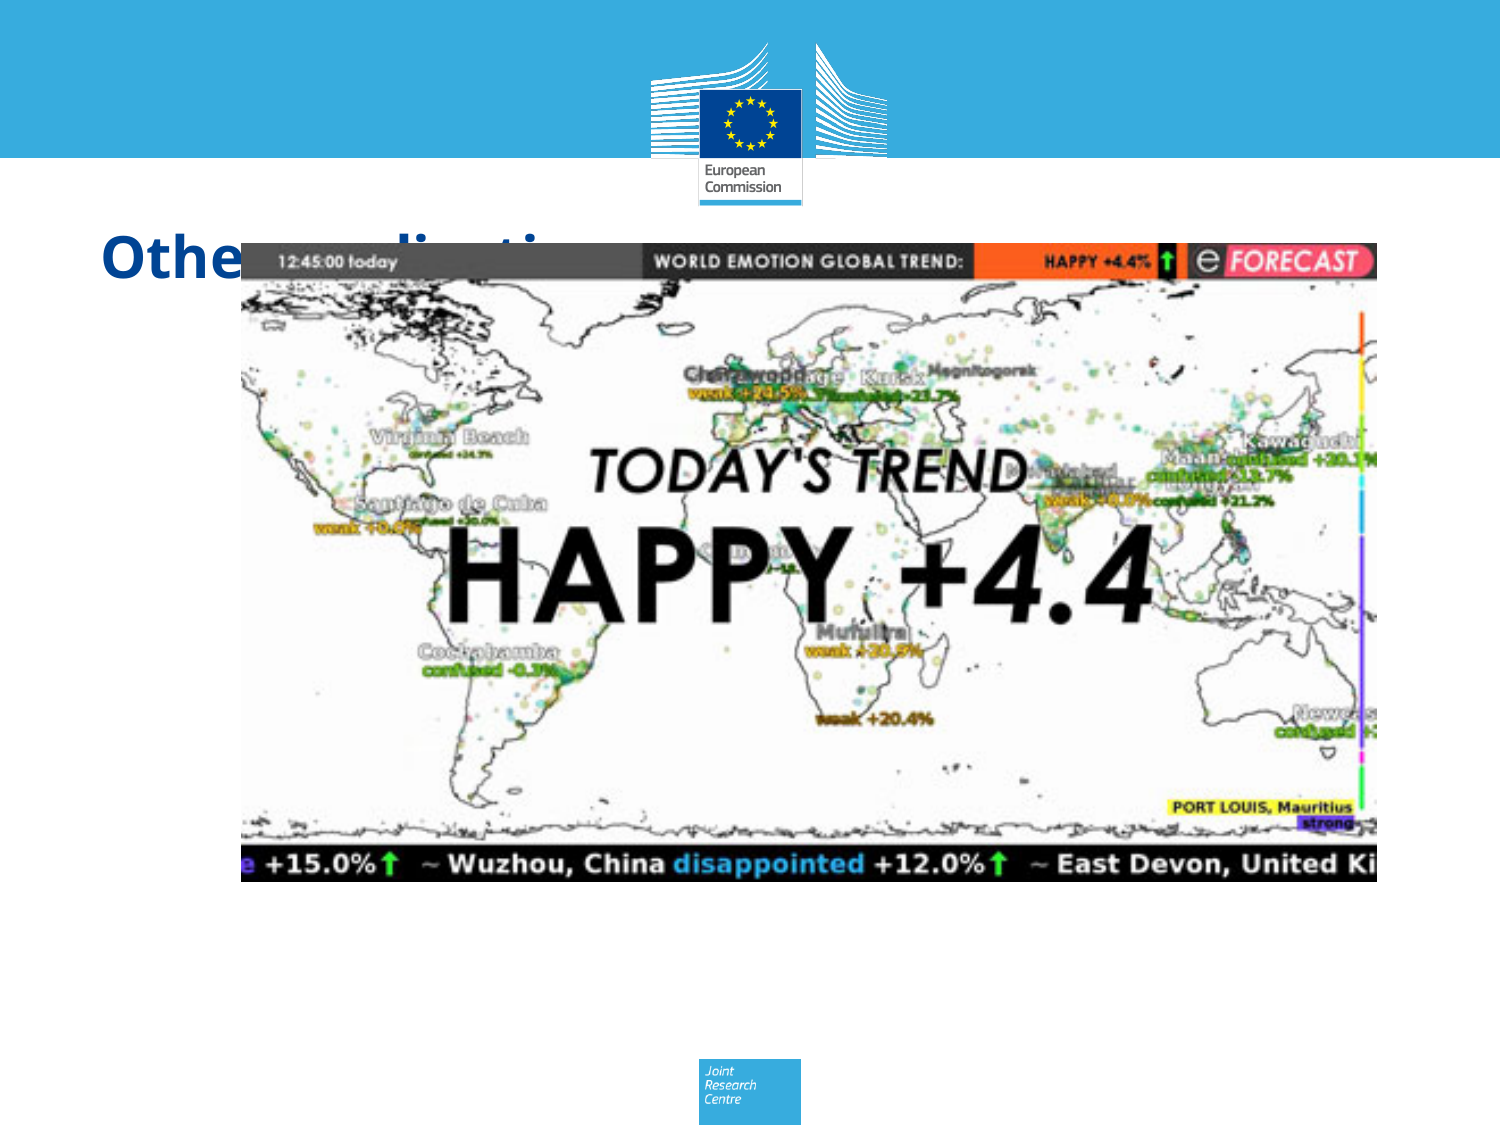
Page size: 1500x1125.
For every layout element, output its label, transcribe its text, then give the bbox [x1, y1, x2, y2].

title Other applications [100, 219, 1392, 291]
picture [241, 243, 1377, 882]
picture [651, 42, 887, 207]
picture [699, 1059, 801, 1125]
